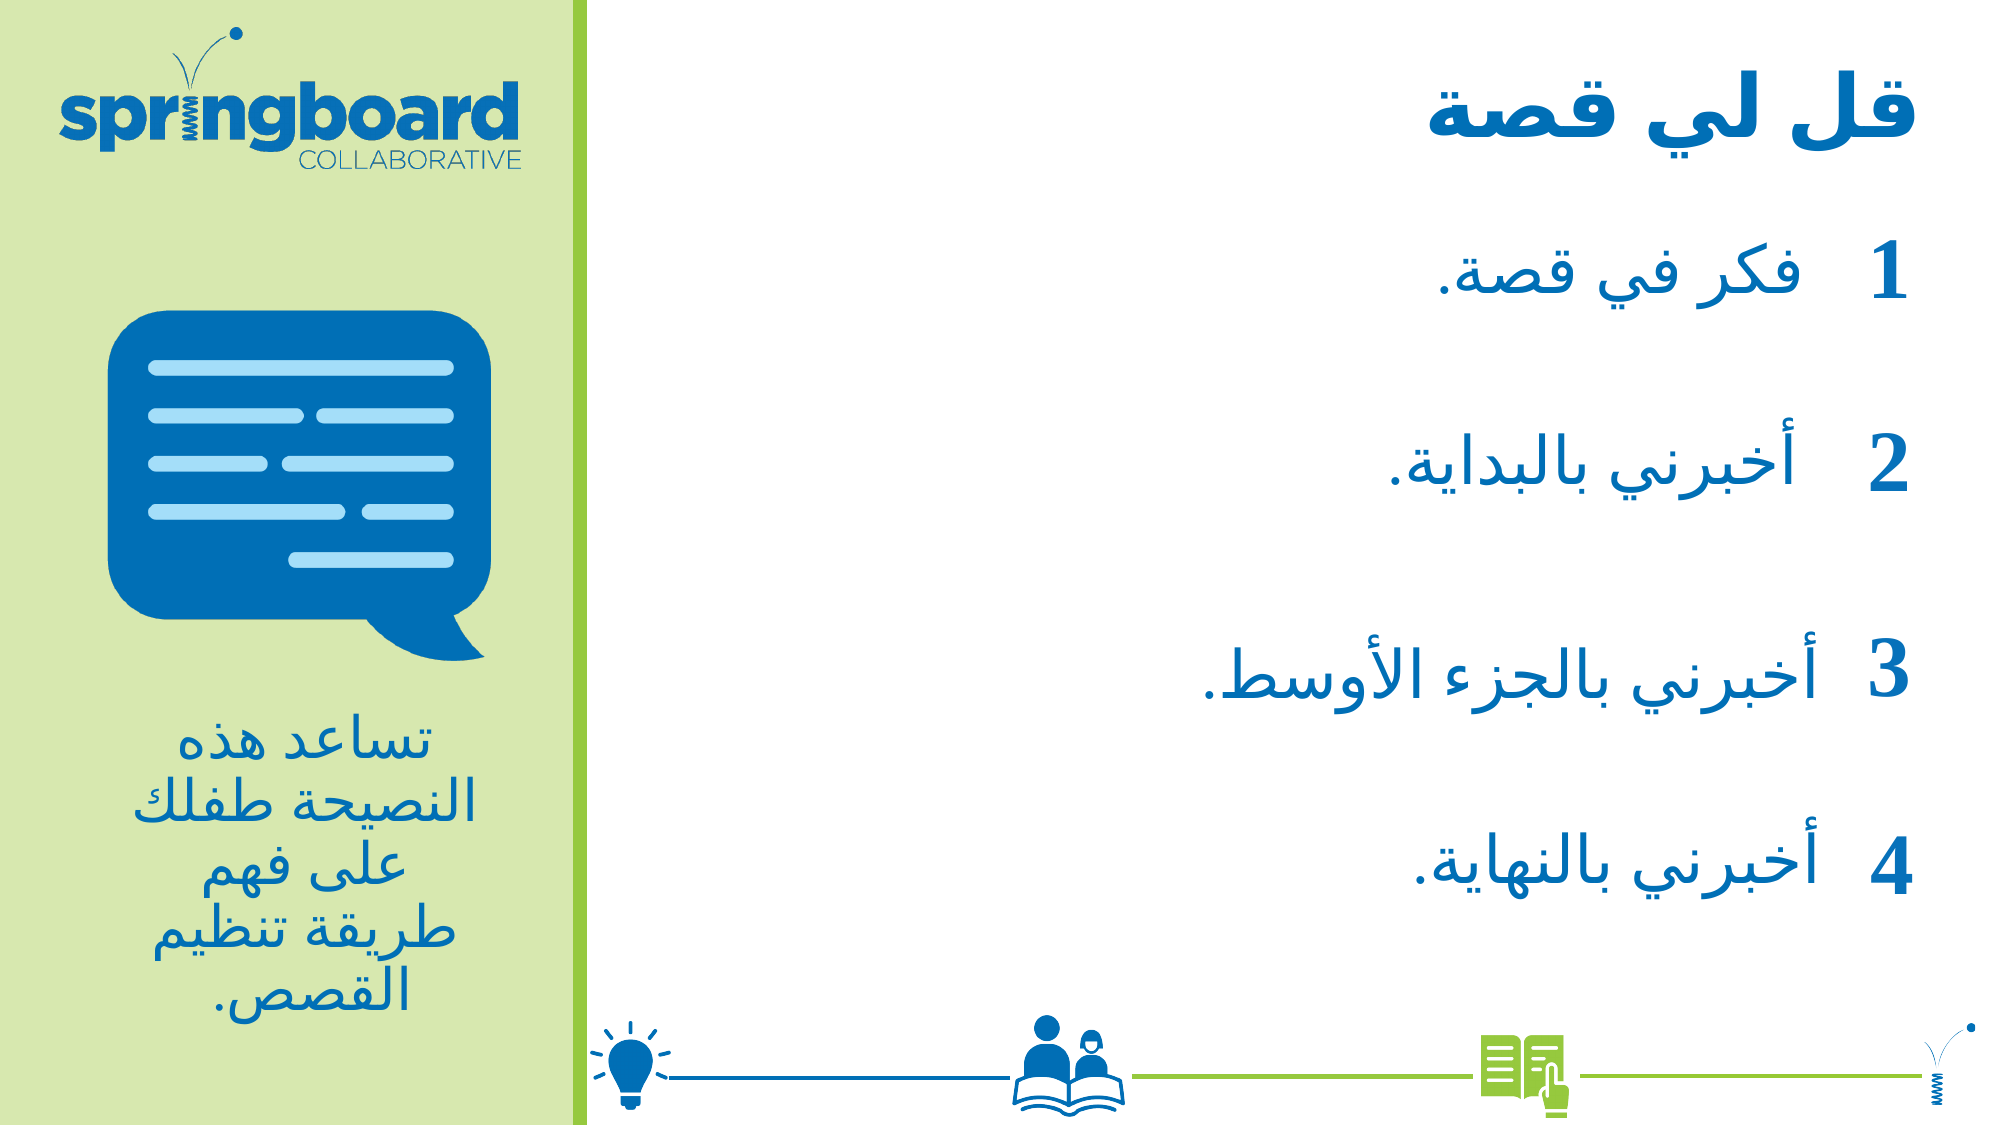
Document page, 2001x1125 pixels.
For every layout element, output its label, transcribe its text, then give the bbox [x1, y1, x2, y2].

picture [1012, 1015, 1125, 1117]
list أخبرني بالجزء الأوسط. [1029, 616, 1836, 785]
list أخبرني بالنهاية. [938, 802, 1837, 971]
title قل لي قصة [520, 0, 1938, 206]
list تساعد هذه النصيحة طفلك على فهم طريقة تنظيم القصص. [100, 700, 511, 1125]
title 4 [1770, 811, 1930, 980]
title 3 [1767, 613, 1927, 782]
list فكر في قصة. [1013, 212, 1821, 380]
title 2 [1767, 408, 1927, 577]
list أخبرني بالبداية. [1007, 402, 1814, 571]
picture [1924, 1023, 1976, 1105]
picture [103, 210, 495, 732]
picture [1481, 1035, 1569, 1118]
picture [59, 27, 520, 169]
picture [590, 1021, 671, 1110]
title 1 [1767, 215, 1927, 384]
